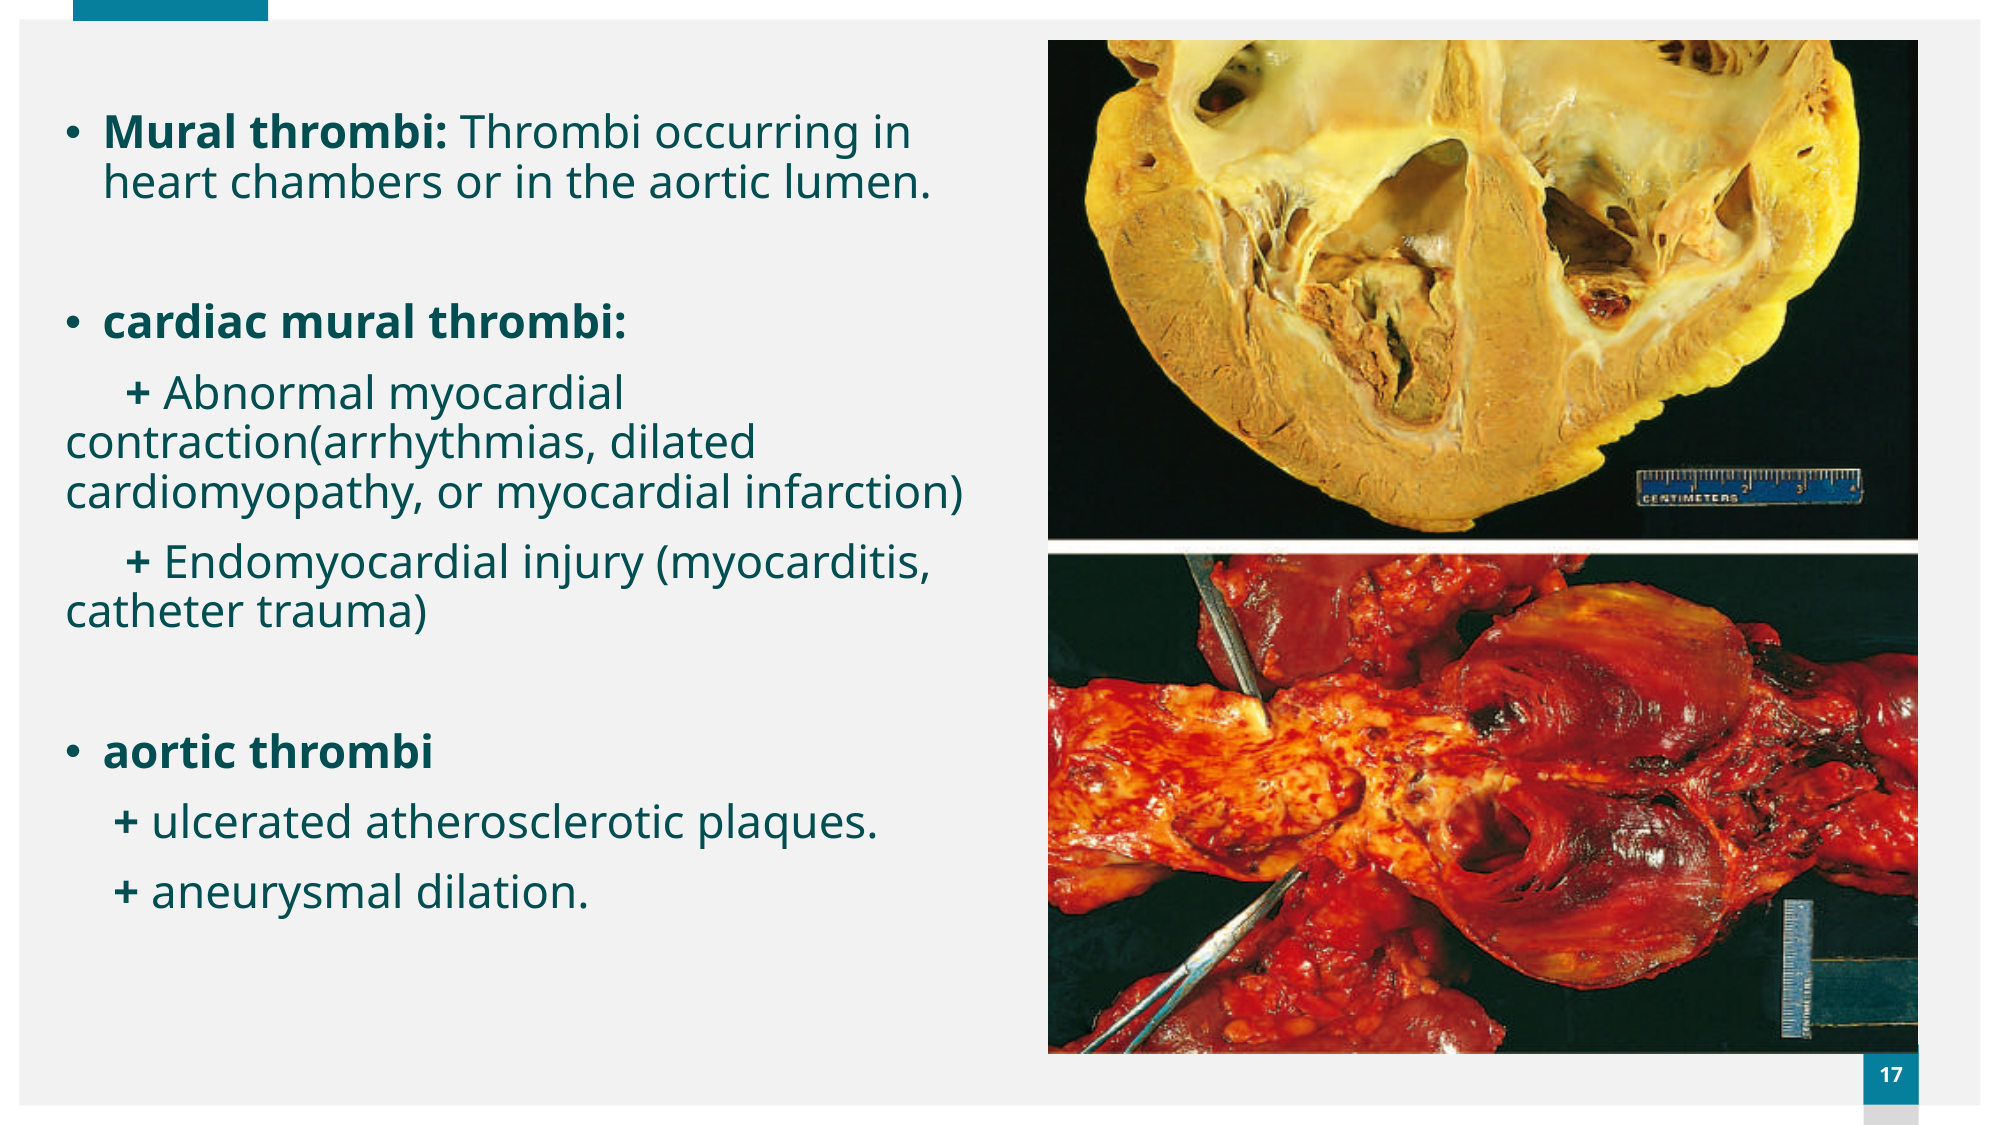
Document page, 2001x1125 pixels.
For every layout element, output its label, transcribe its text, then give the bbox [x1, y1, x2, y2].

list Mural thrombi: Thrombi occurring in heart chambers or in the aortic lumen. cardiac mural thrombi: + Abnormal myocardial contraction(arrhythmias, dilated cardiomyopathy, or myocardial infarction) + Endomyocardial injury (myocarditis, catheter trauma) aortic thrombi + ulcerated atherosclerotic plaques. + aneurysmal dilation. [50, 101, 1002, 1014]
picture [1048, 40, 1919, 1054]
